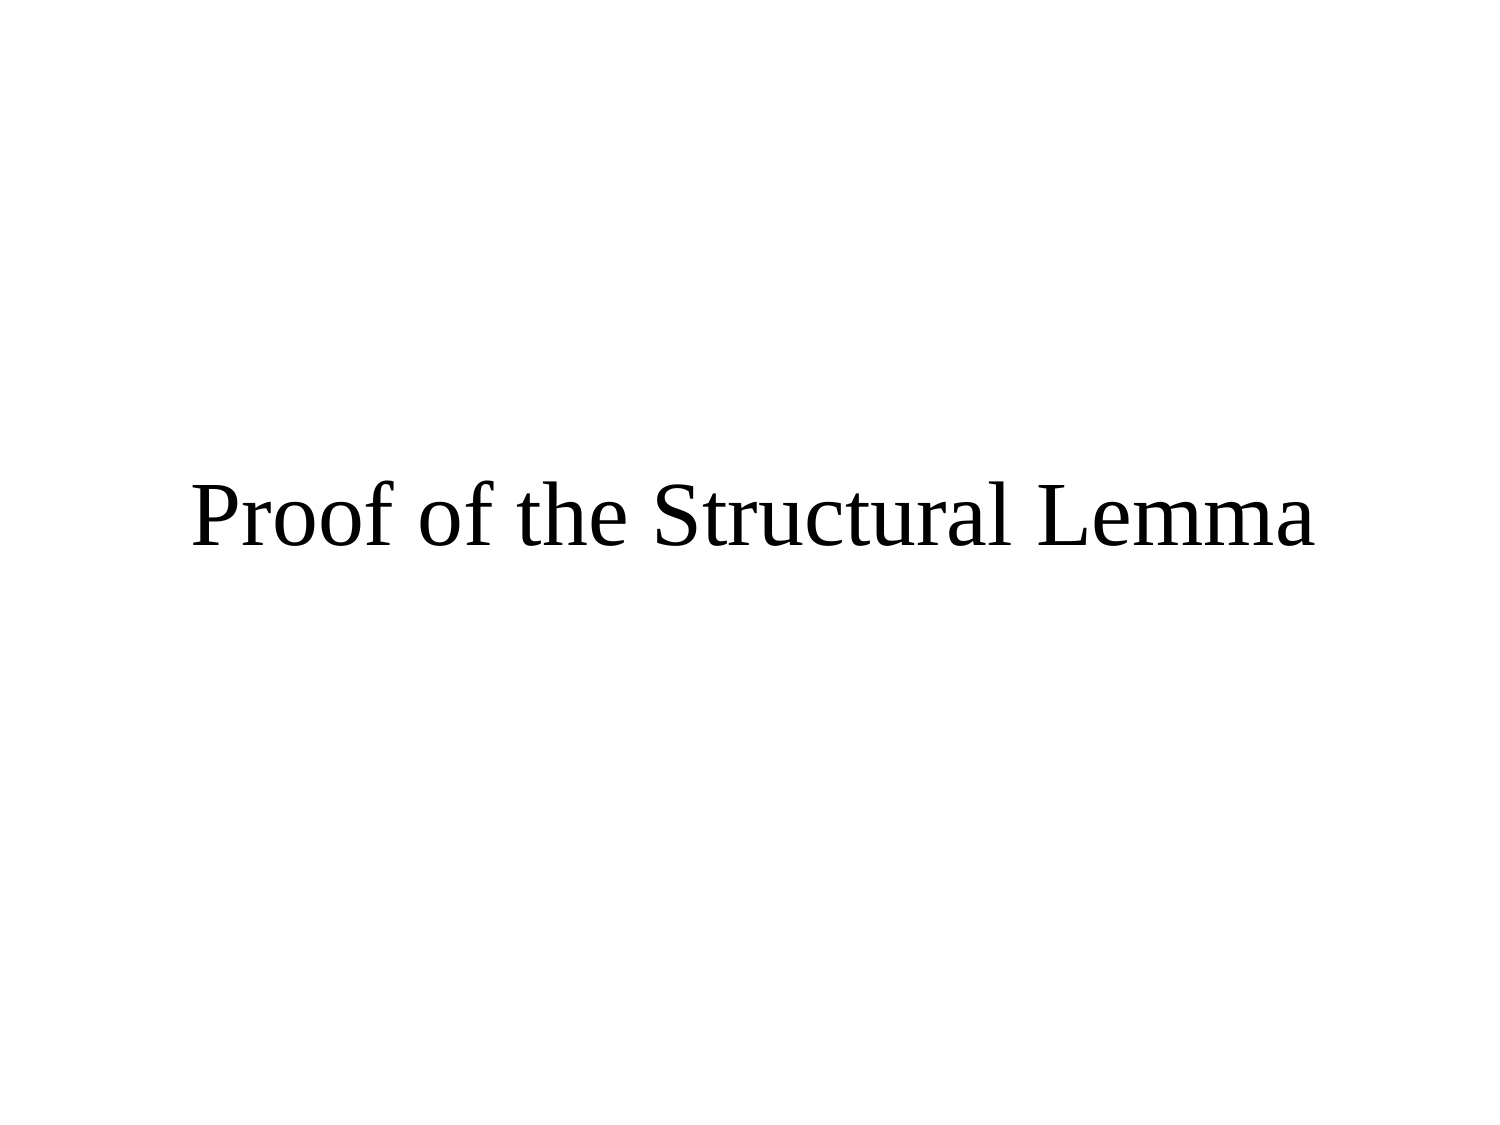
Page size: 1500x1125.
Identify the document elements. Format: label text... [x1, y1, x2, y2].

title Proof of the Structural Lemma [35, 414, 1473, 603]
